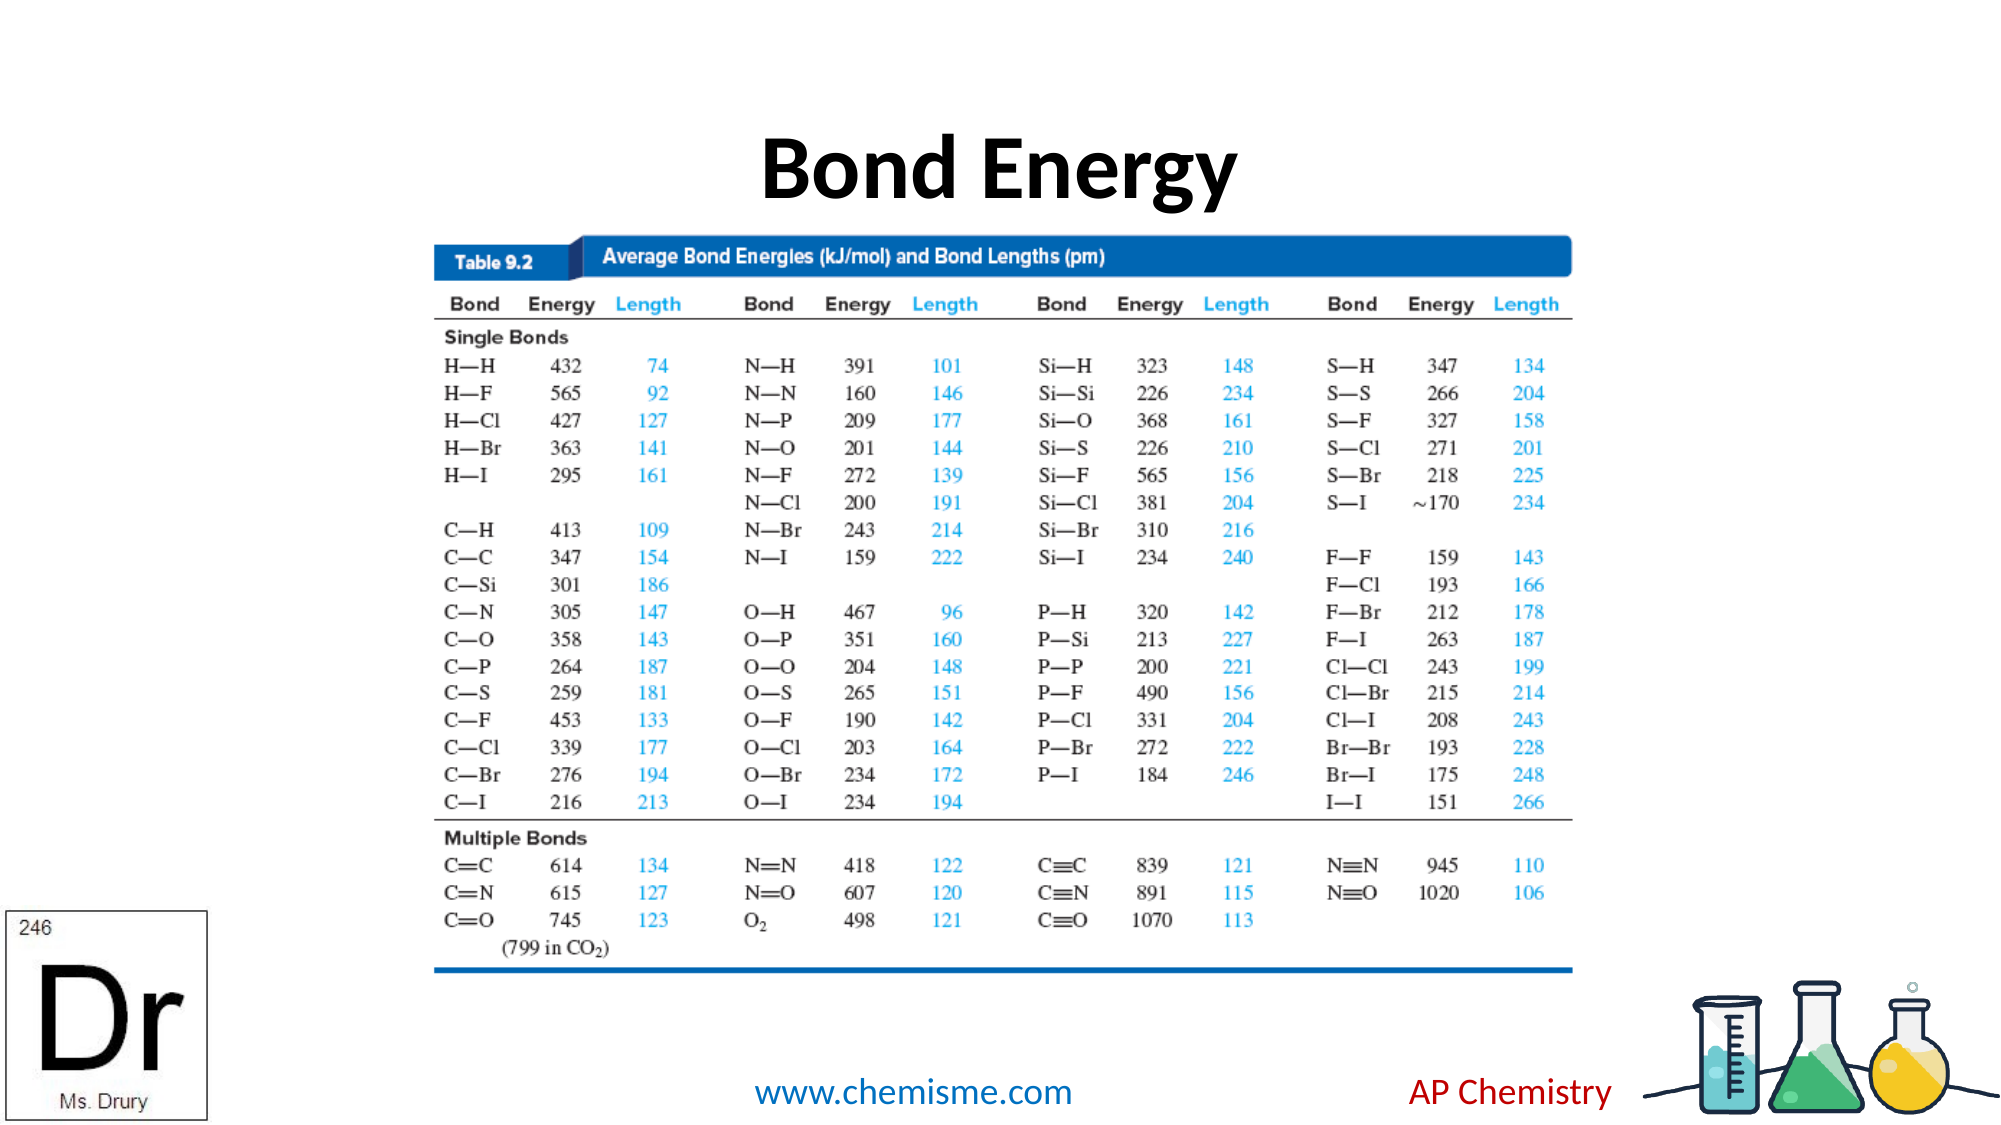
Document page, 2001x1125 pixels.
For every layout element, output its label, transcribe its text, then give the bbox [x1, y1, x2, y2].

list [358, 218, 1593, 1006]
title Bond Energy [137, 59, 1863, 278]
picture [1602, 882, 2001, 1125]
picture [0, 905, 212, 1125]
